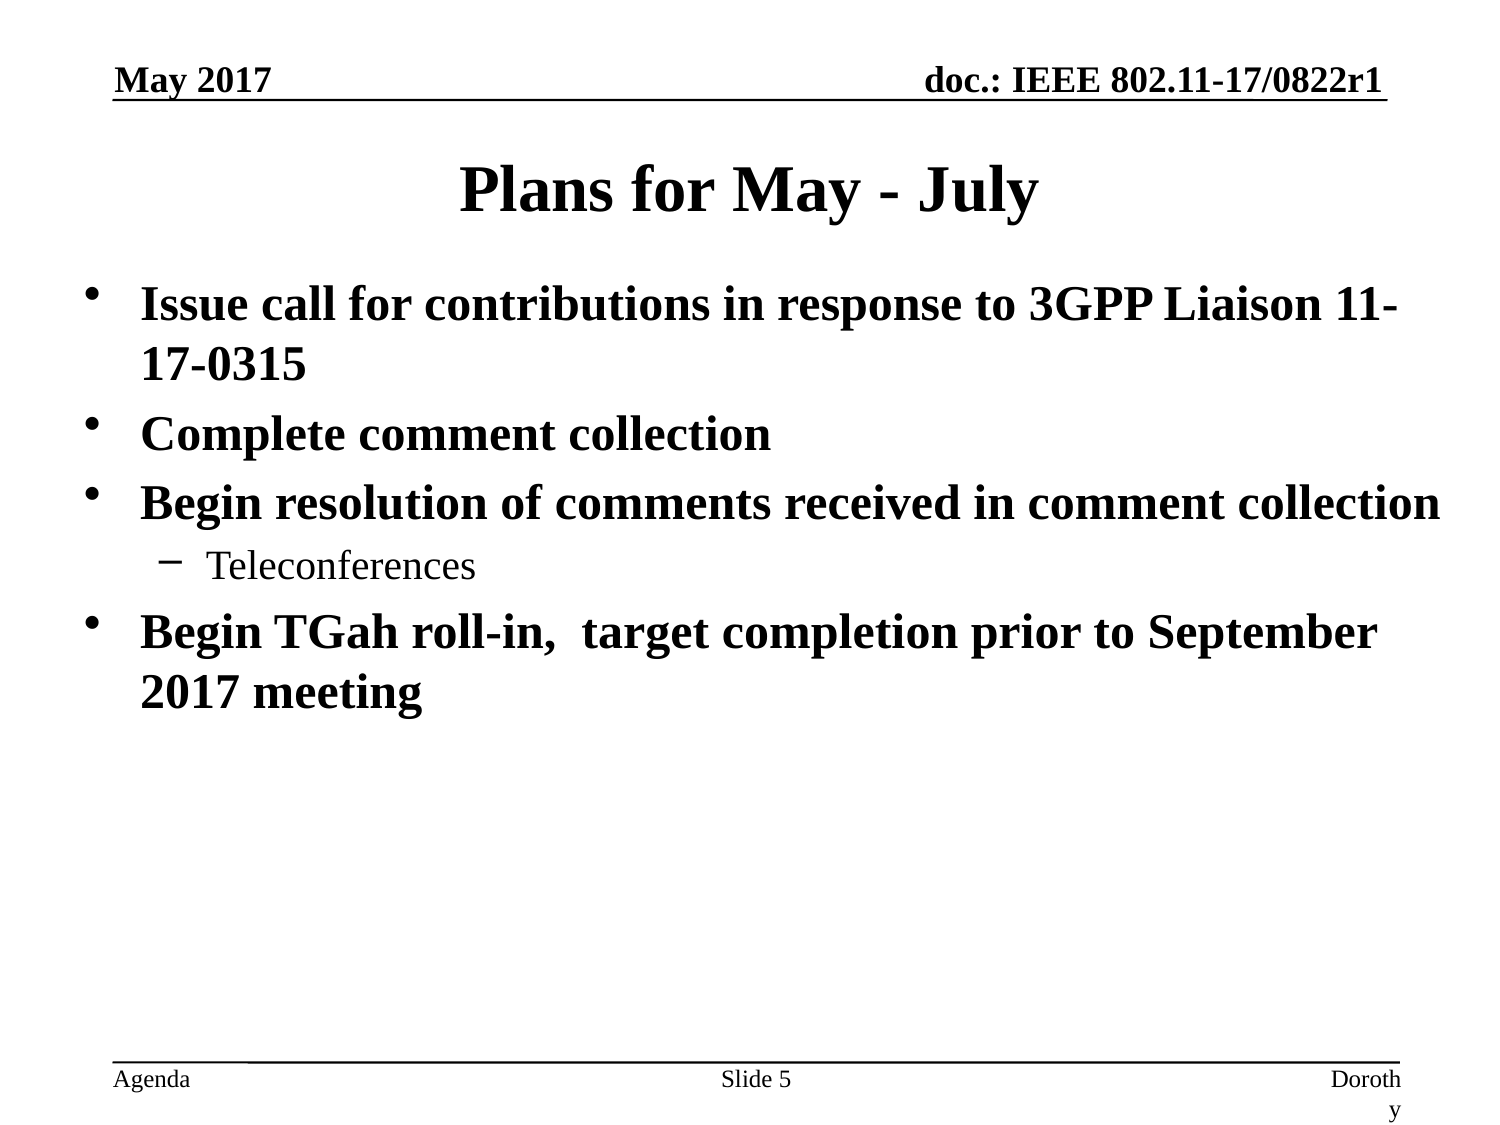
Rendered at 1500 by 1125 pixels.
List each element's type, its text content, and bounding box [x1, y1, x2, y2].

list Issue call for contributions in response to 3GPP Liaison 11-17-0315 Complete comment collection Begin resolution of comments received in comment collection Teleconferences Begin TGah roll-in, target completion prior to September 2017 meeting [68, 262, 1475, 1075]
title Plans for May - July [112, 137, 1388, 262]
slide_number Slide 5 [712, 1062, 800, 1093]
footer Dorothy Stanley, HP Enterprise [1325, 1062, 1402, 1093]
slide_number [114, 54, 425, 100]
